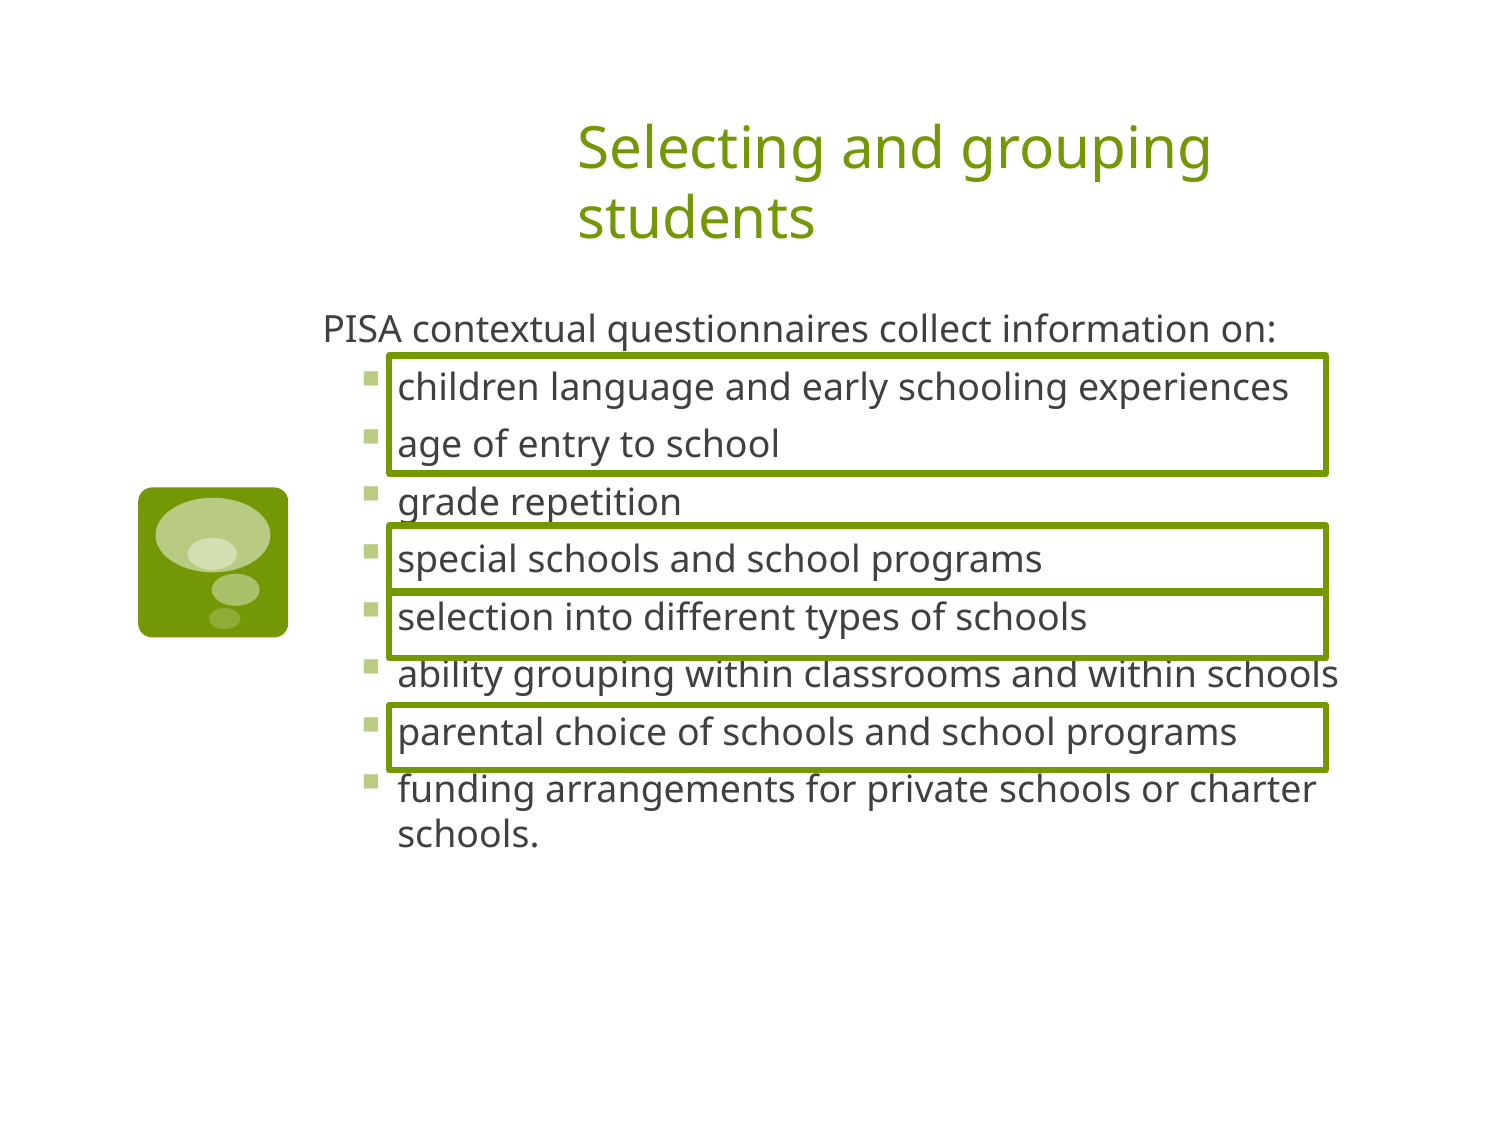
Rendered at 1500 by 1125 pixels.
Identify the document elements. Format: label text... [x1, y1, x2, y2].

title Selecting and grouping students [562, 112, 1375, 258]
text_box [388, 355, 1327, 474]
text_box [388, 704, 1327, 771]
list PISA contextual questionnaires collect information on: children language and early schooling experiences age of entry to school grade repetition special schools and school programs selection into different types of schools ability grouping within classrooms and within schools parental choice of schools and school programs funding arrangements for private schools or charter schools. [307, 297, 1374, 972]
text_box [388, 592, 1327, 659]
text_box [388, 525, 1327, 592]
